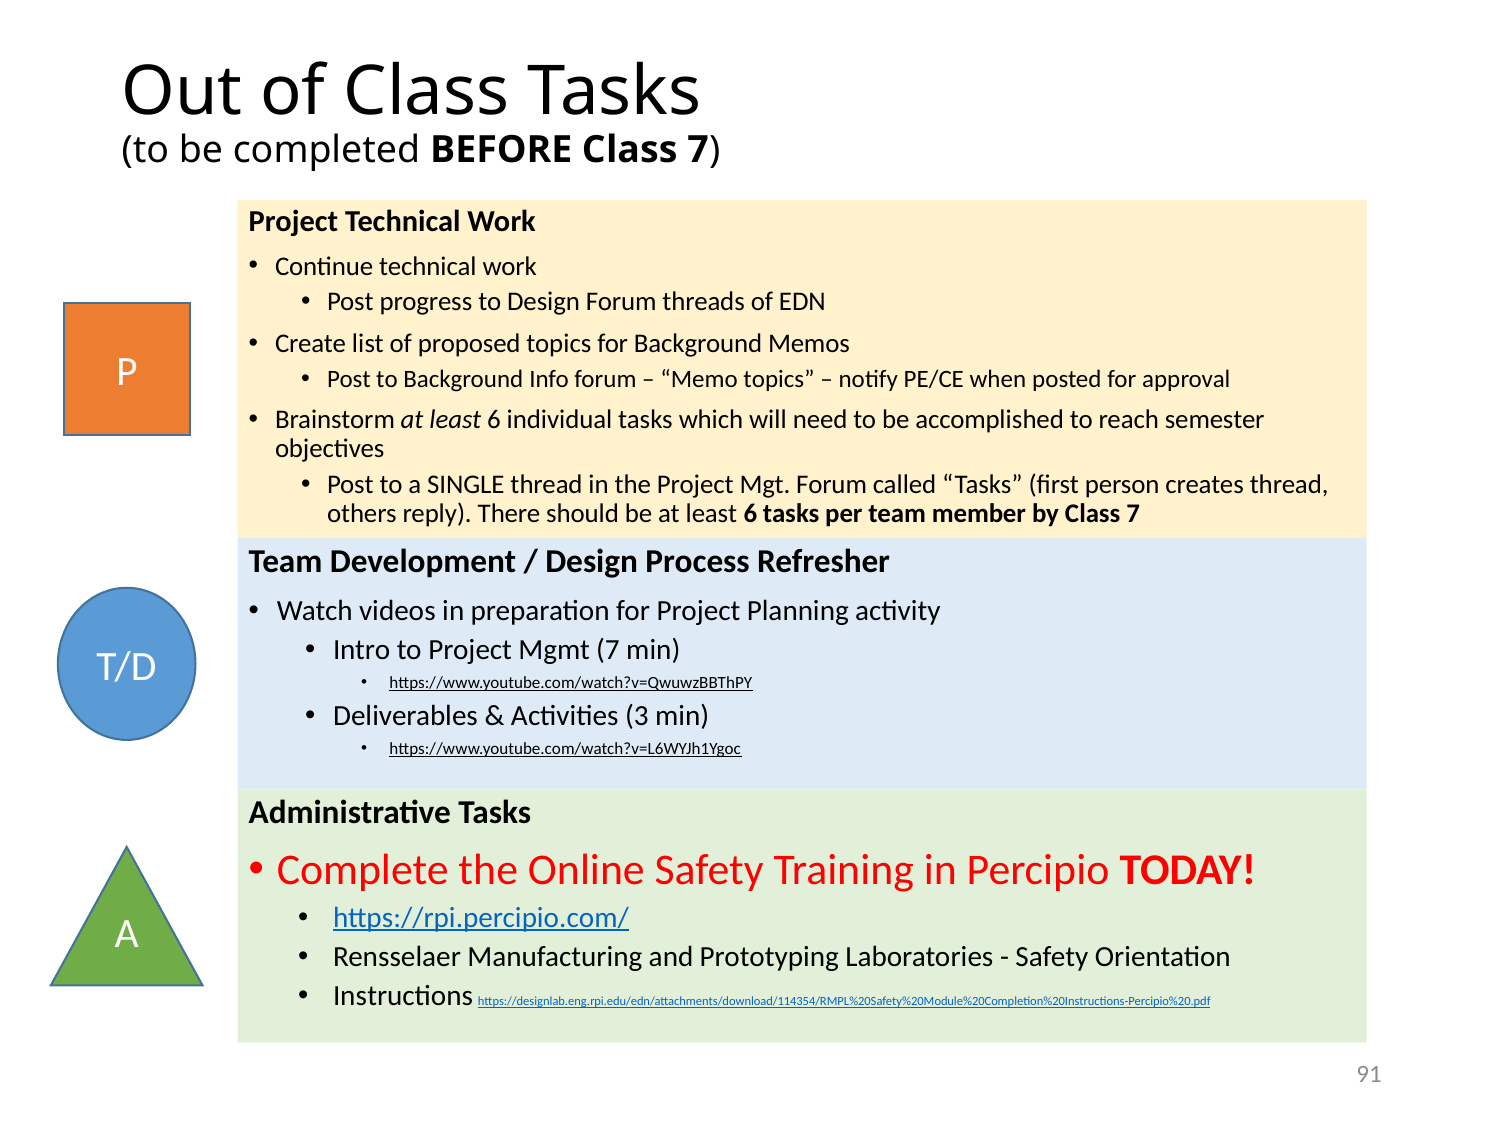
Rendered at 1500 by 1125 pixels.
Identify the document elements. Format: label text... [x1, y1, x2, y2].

title Out of Class Tasks (to be completed BEFORE Class 7) [106, 40, 1401, 186]
text_box T/D [56, 586, 197, 741]
text_box P [63, 302, 191, 436]
text_box Administrative Tasks Complete the Online Safety Training in Percipio TODAY! https://rpi.percipio.com/ Rensselaer Manufacturing and Prototyping Laboratories - Safety Orientation Instructions https://designlab.eng.rpi.edu/edn/attachments/download/114354/RMPL%20Safety%20Module%20Completion%20Instructions-Percipio%20.pdf [237, 789, 1367, 1043]
slide_number 91 [1059, 1042, 1397, 1103]
text_box A [49, 844, 205, 987]
text_box Team Development / Design Process Refresher Watch videos in preparation for Project Planning activity Intro to Project Mgmt (7 min) https://www.youtube.com/watch?v=QwuwzBBThPY Deliverables & Activities (3 min) https://www.youtube.com/watch?v=L6WYJh1Ygoc [237, 537, 1367, 789]
text_box Project Technical Work Continue technical work Post progress to Design Forum threads of EDN Create list of proposed topics for Background Memos Post to Background Info forum – “Memo topics” – notify PE/CE when posted for approval Brainstorm at least 6 individual tasks which will need to be accomplished to reach semester objectives Post to a SINGLE thread in the Project Mgt. Forum called “Tasks” (first person creates thread, others reply). There should be at least 6 tasks per team member by Class 7 [237, 200, 1367, 537]
